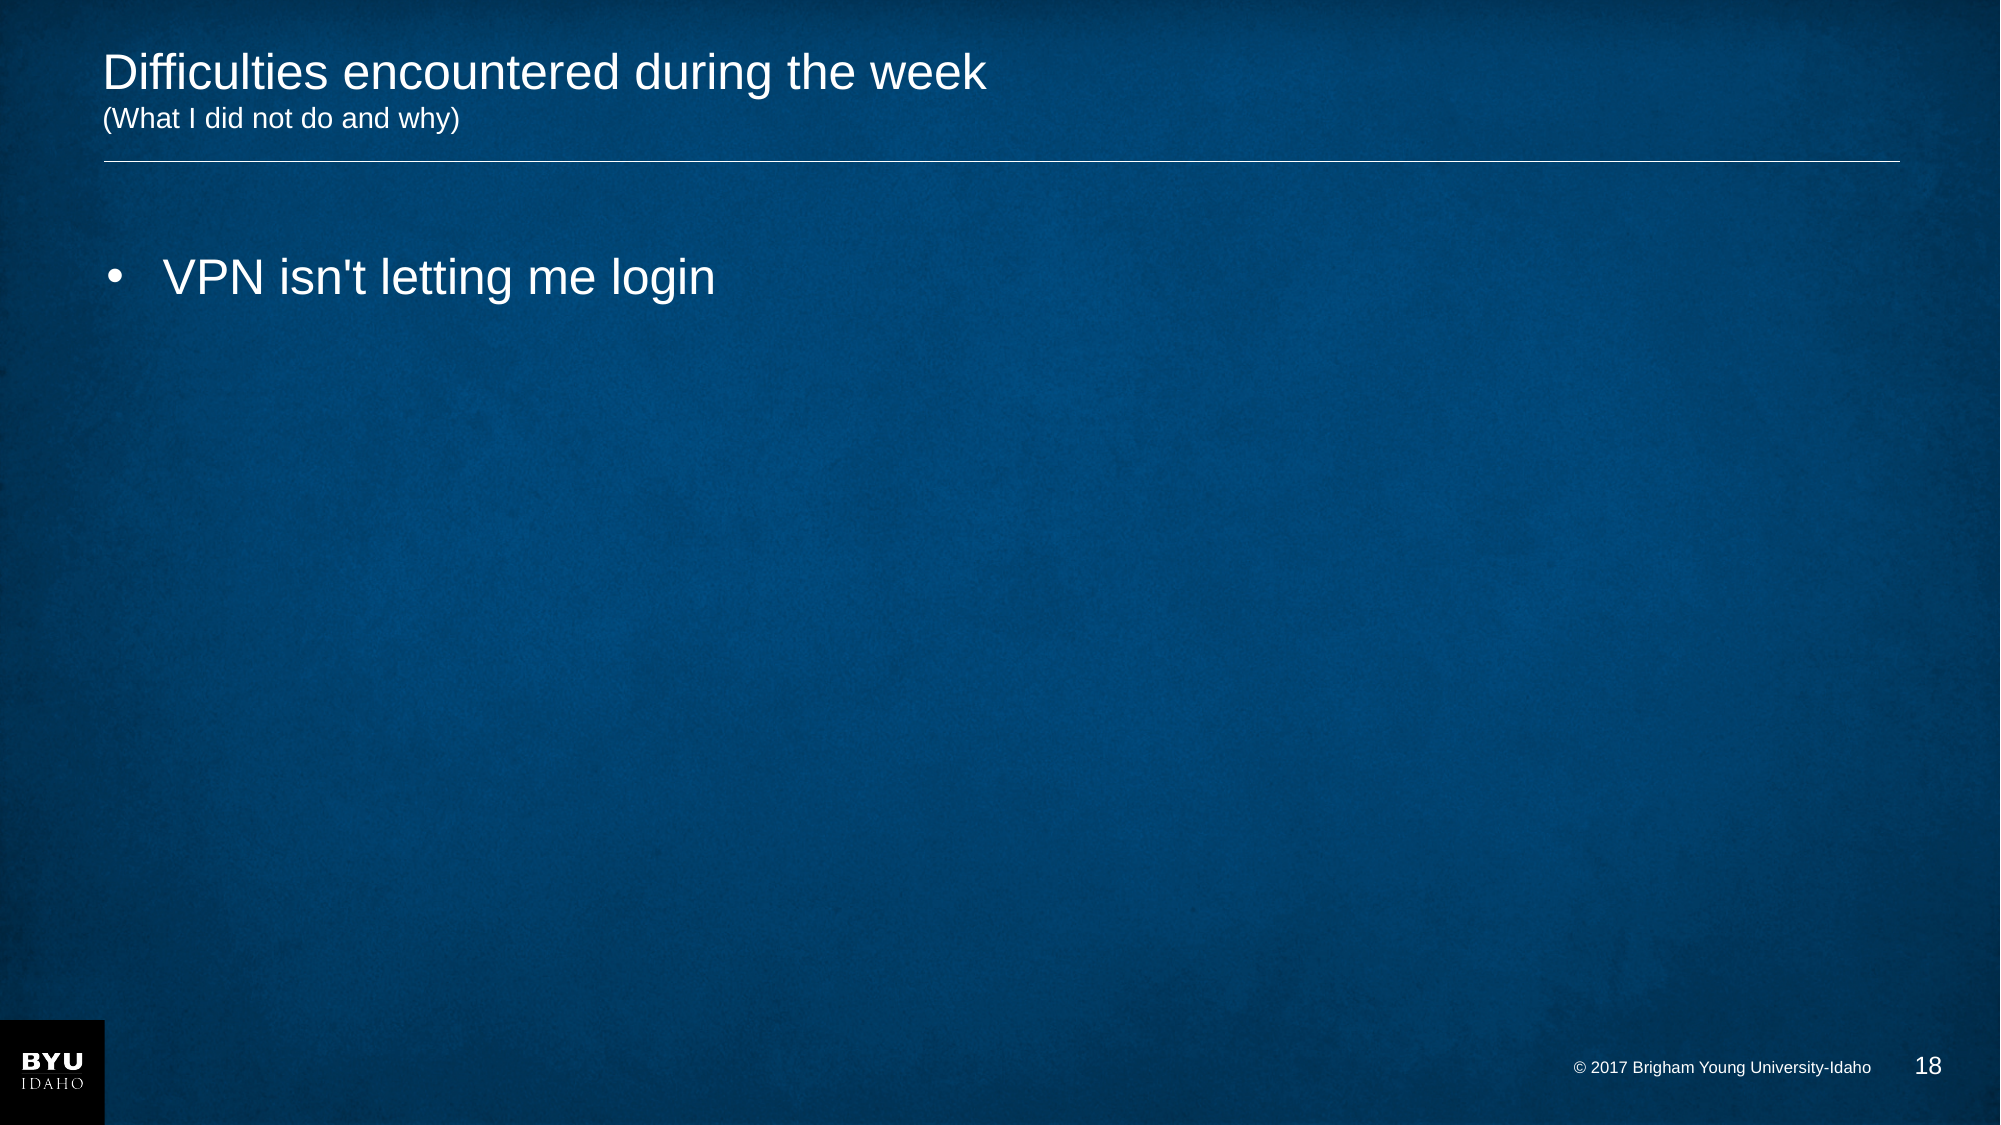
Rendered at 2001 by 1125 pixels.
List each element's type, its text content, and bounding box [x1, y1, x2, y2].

text_box VPN isn't letting me login [91, 237, 1867, 313]
picture [0, 0, 2000, 1125]
title Difficulties encountered during the week (What I did not do and why) [87, 12, 1900, 162]
